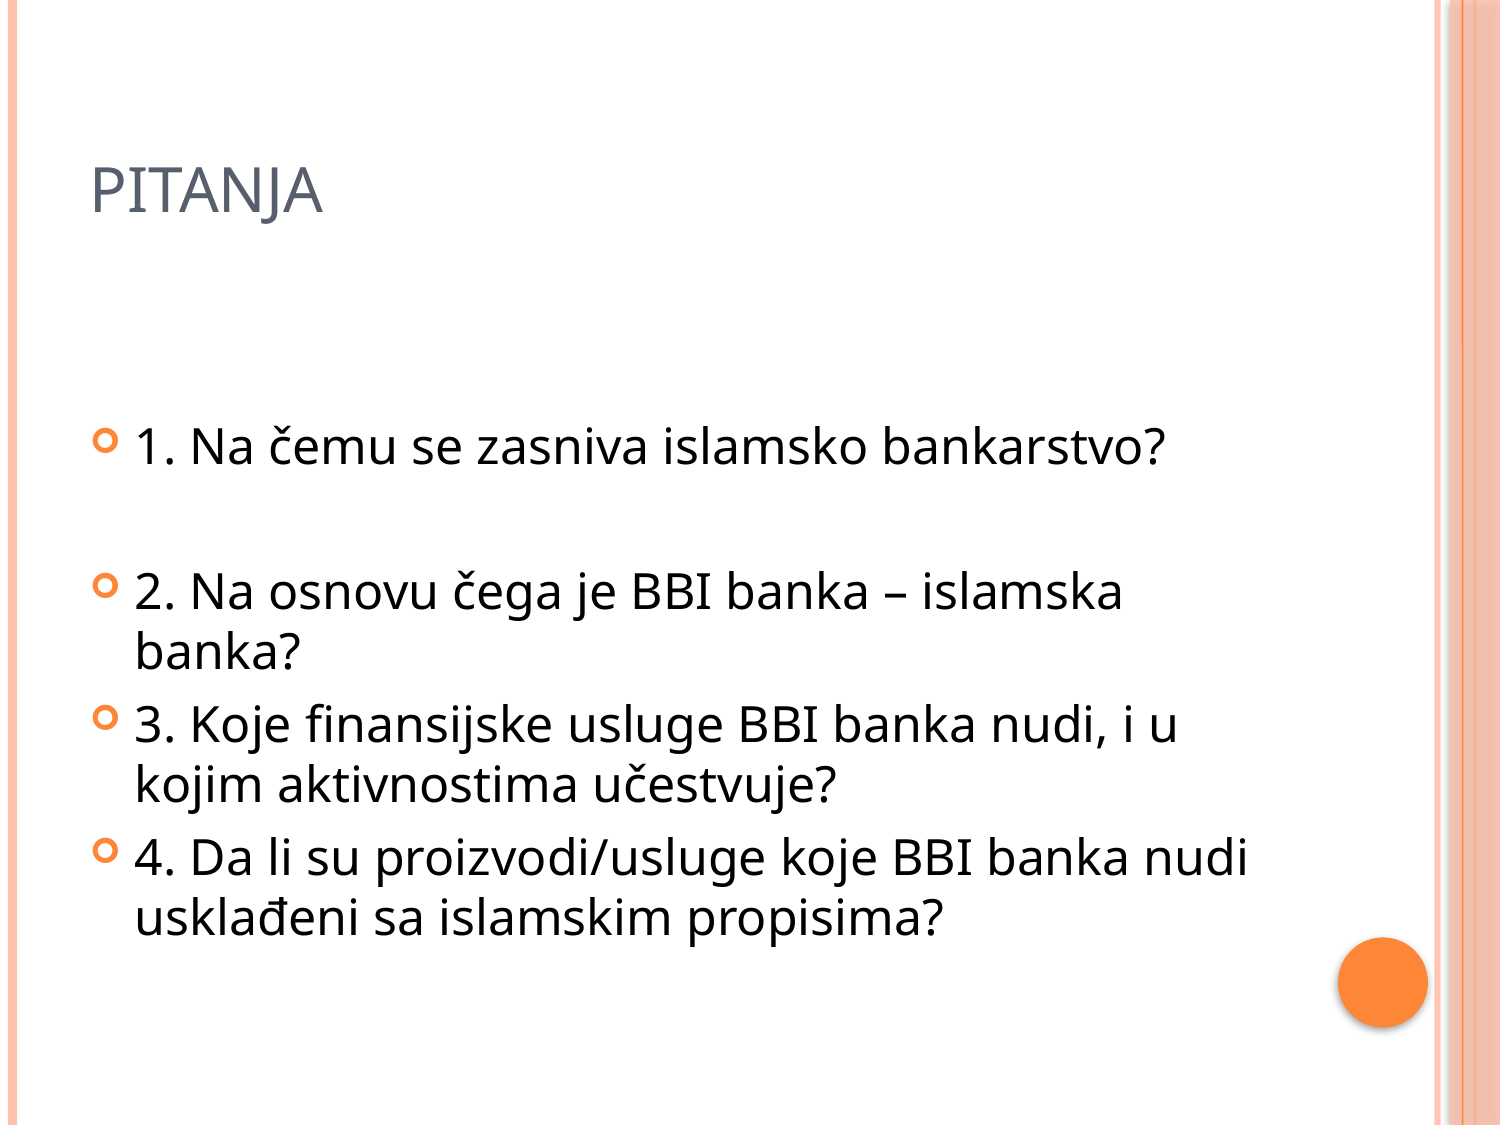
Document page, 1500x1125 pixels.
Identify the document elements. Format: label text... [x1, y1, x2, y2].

list 1. Na čemu se zasniva islamsko bankarstvo? 2. Na osnovu čega je BBI banka – islamska banka? 3. Koje finansijske usluge BBI banka nudi, i u kojim aktivnostima učestvuje? 4. Da li su proizvodi/usluge koje BBI banka nudi usklađeni sa islamskim propisima? [75, 262, 1300, 1062]
title PITANJA [75, 45, 1300, 233]
